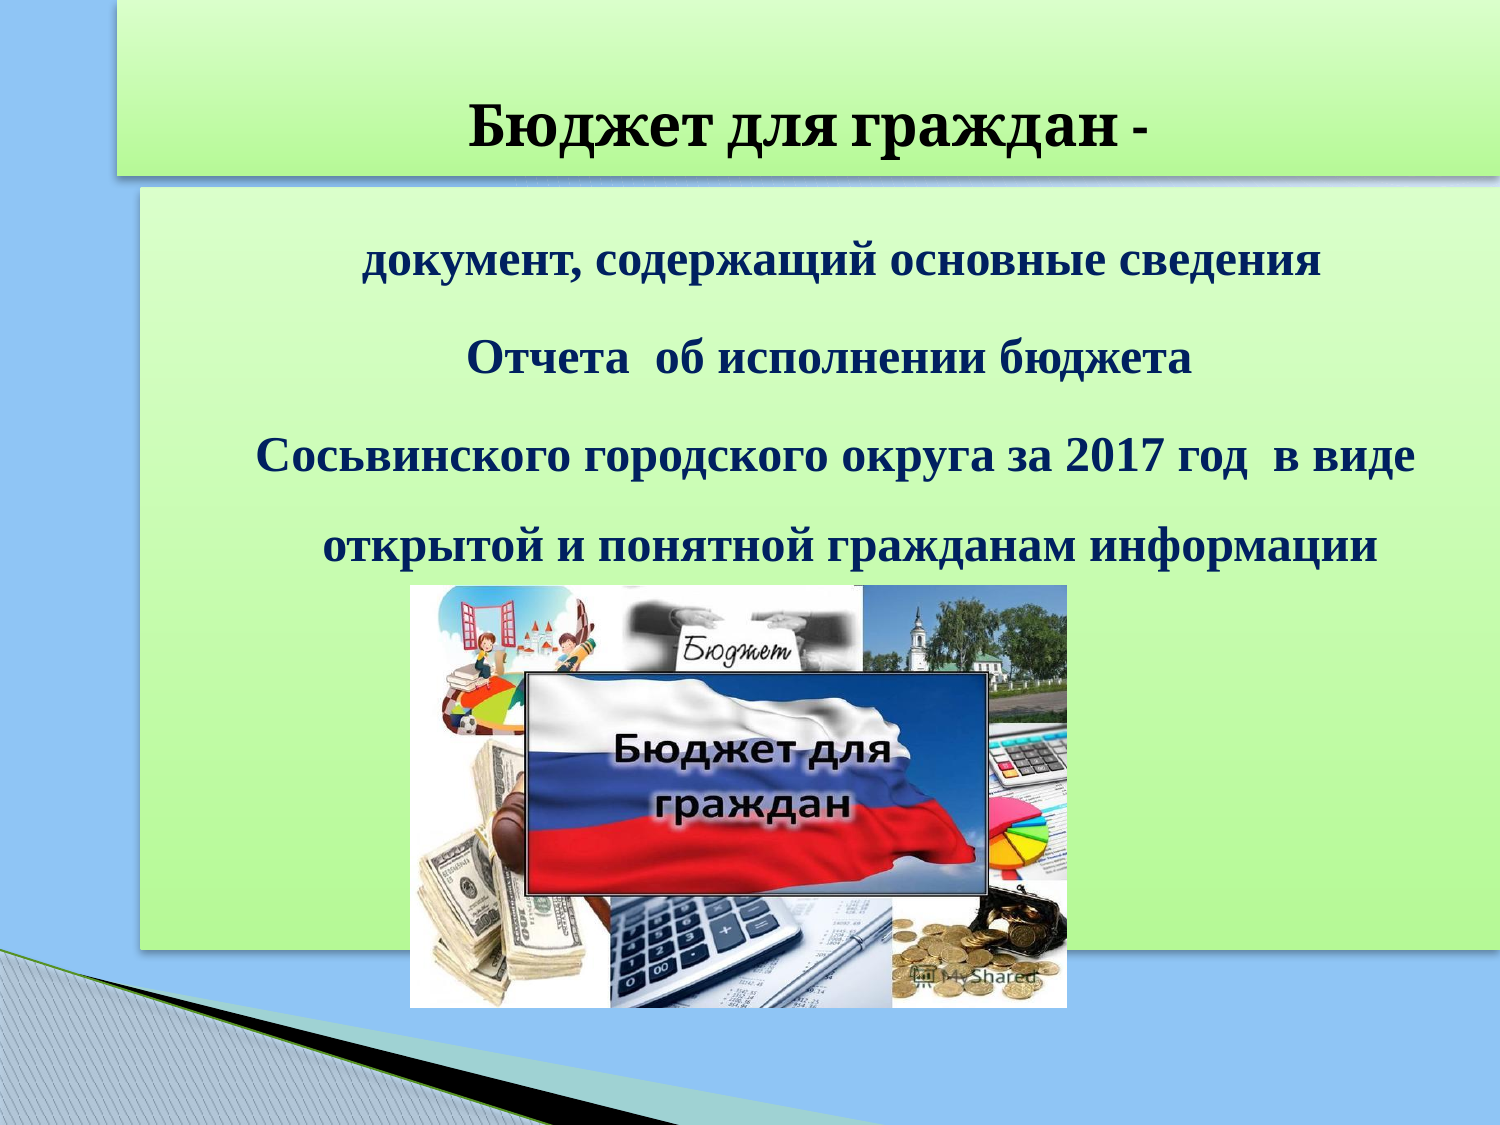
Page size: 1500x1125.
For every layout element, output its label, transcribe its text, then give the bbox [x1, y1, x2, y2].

list документ, содержащий основные сведения Отчета об исполнении бюджета Сосьвинского городского округа за 2017 год в виде открытой и понятной гражданам информации [140, 187, 1500, 950]
title Бюджет для граждан - [116, 0, 1500, 177]
picture [409, 585, 1067, 1008]
